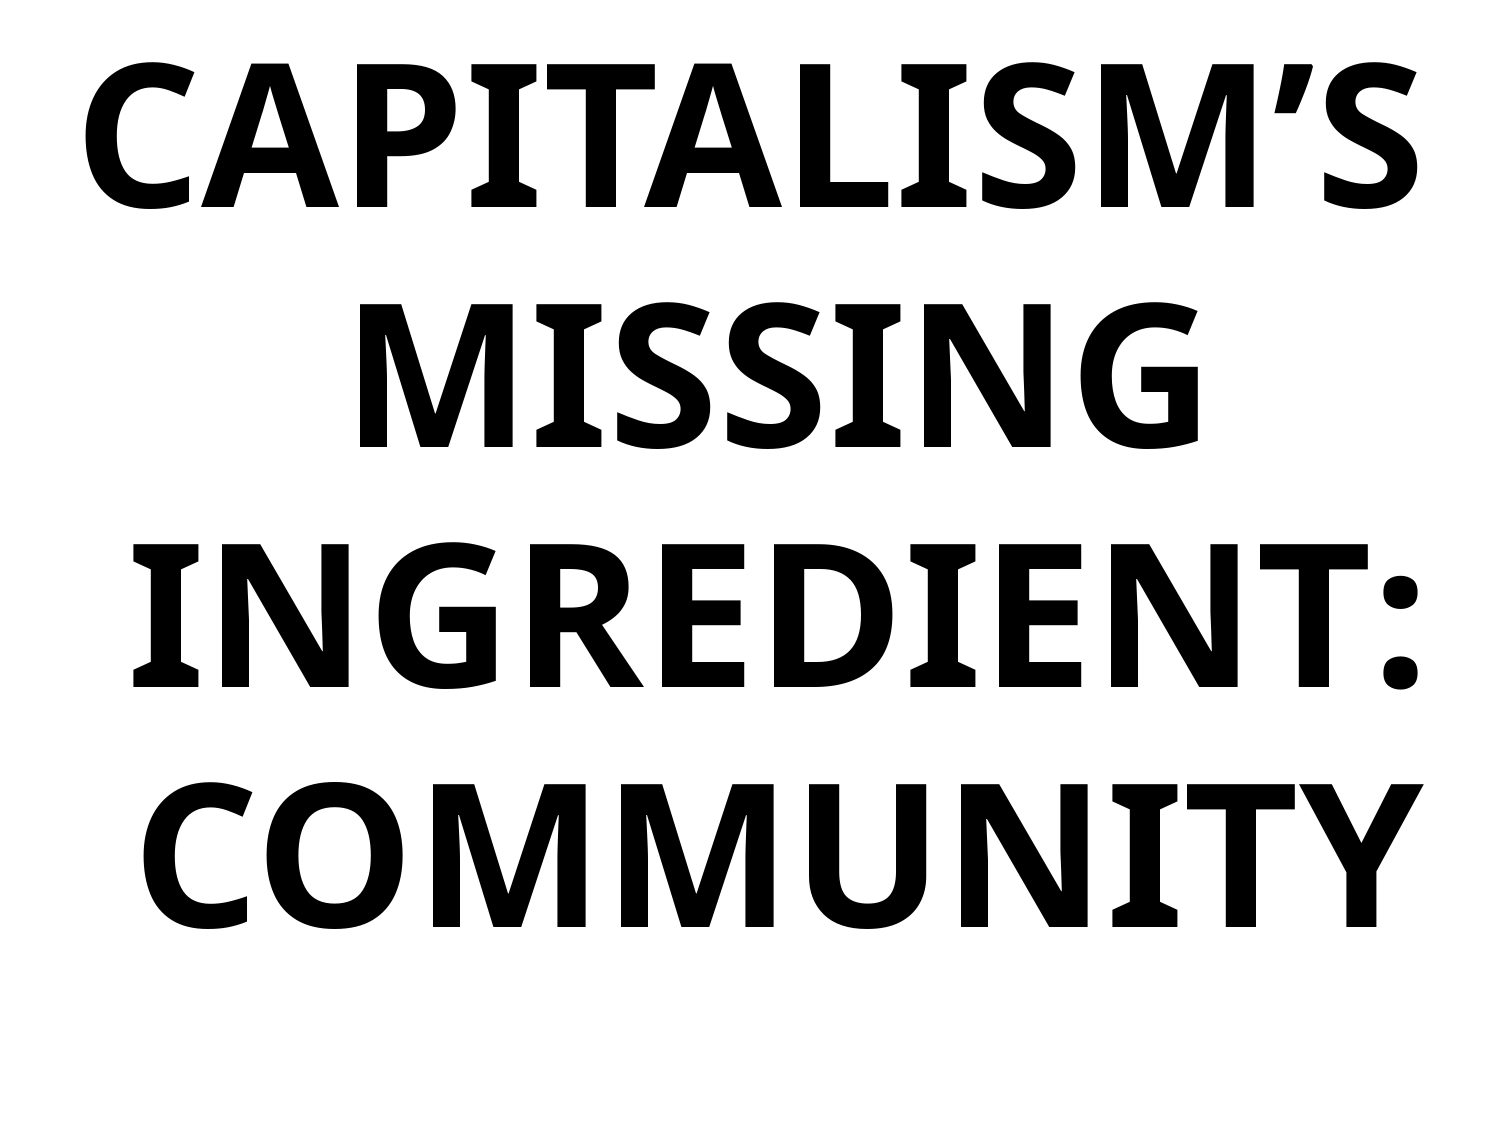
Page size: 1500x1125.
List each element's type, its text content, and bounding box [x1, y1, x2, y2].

list CAPITALISM’S MISSING INGREDIENT: COMMUNITY [0, 0, 1500, 1125]
